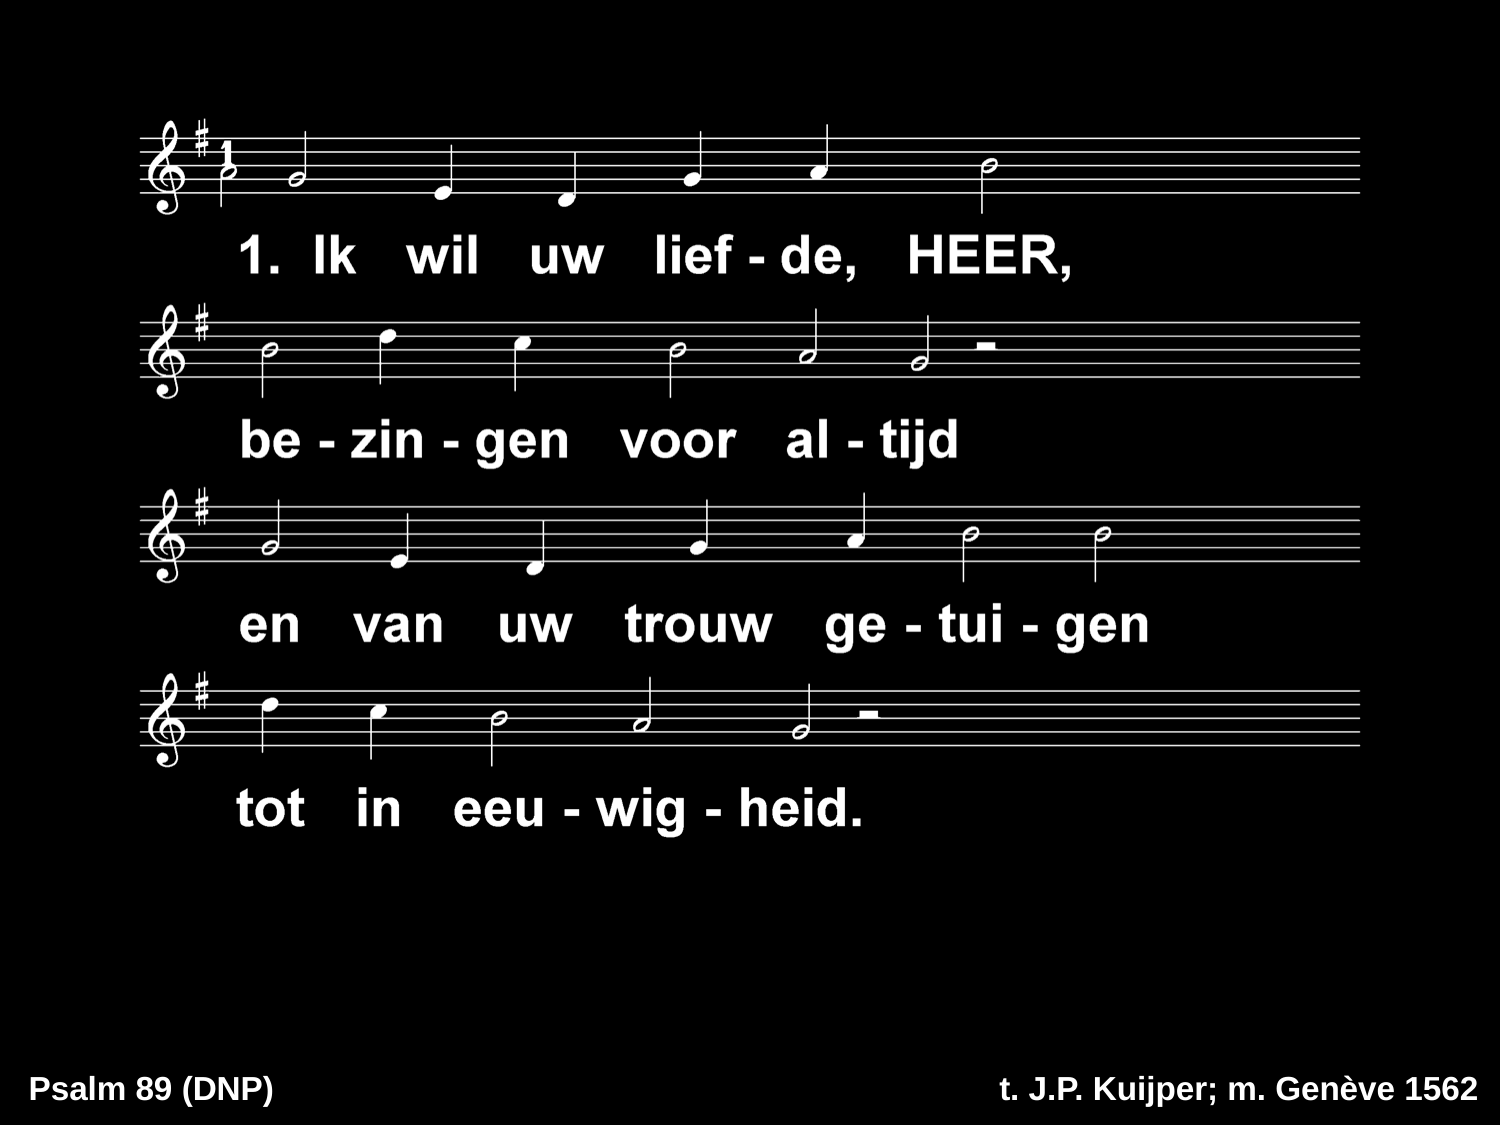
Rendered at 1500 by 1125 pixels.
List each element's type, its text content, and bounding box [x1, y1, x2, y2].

text_box Psalm 89 (DNP) t. J.P. Kuijper; m. Genève 1562 [13, 1059, 1495, 1115]
picture [124, 103, 1376, 852]
